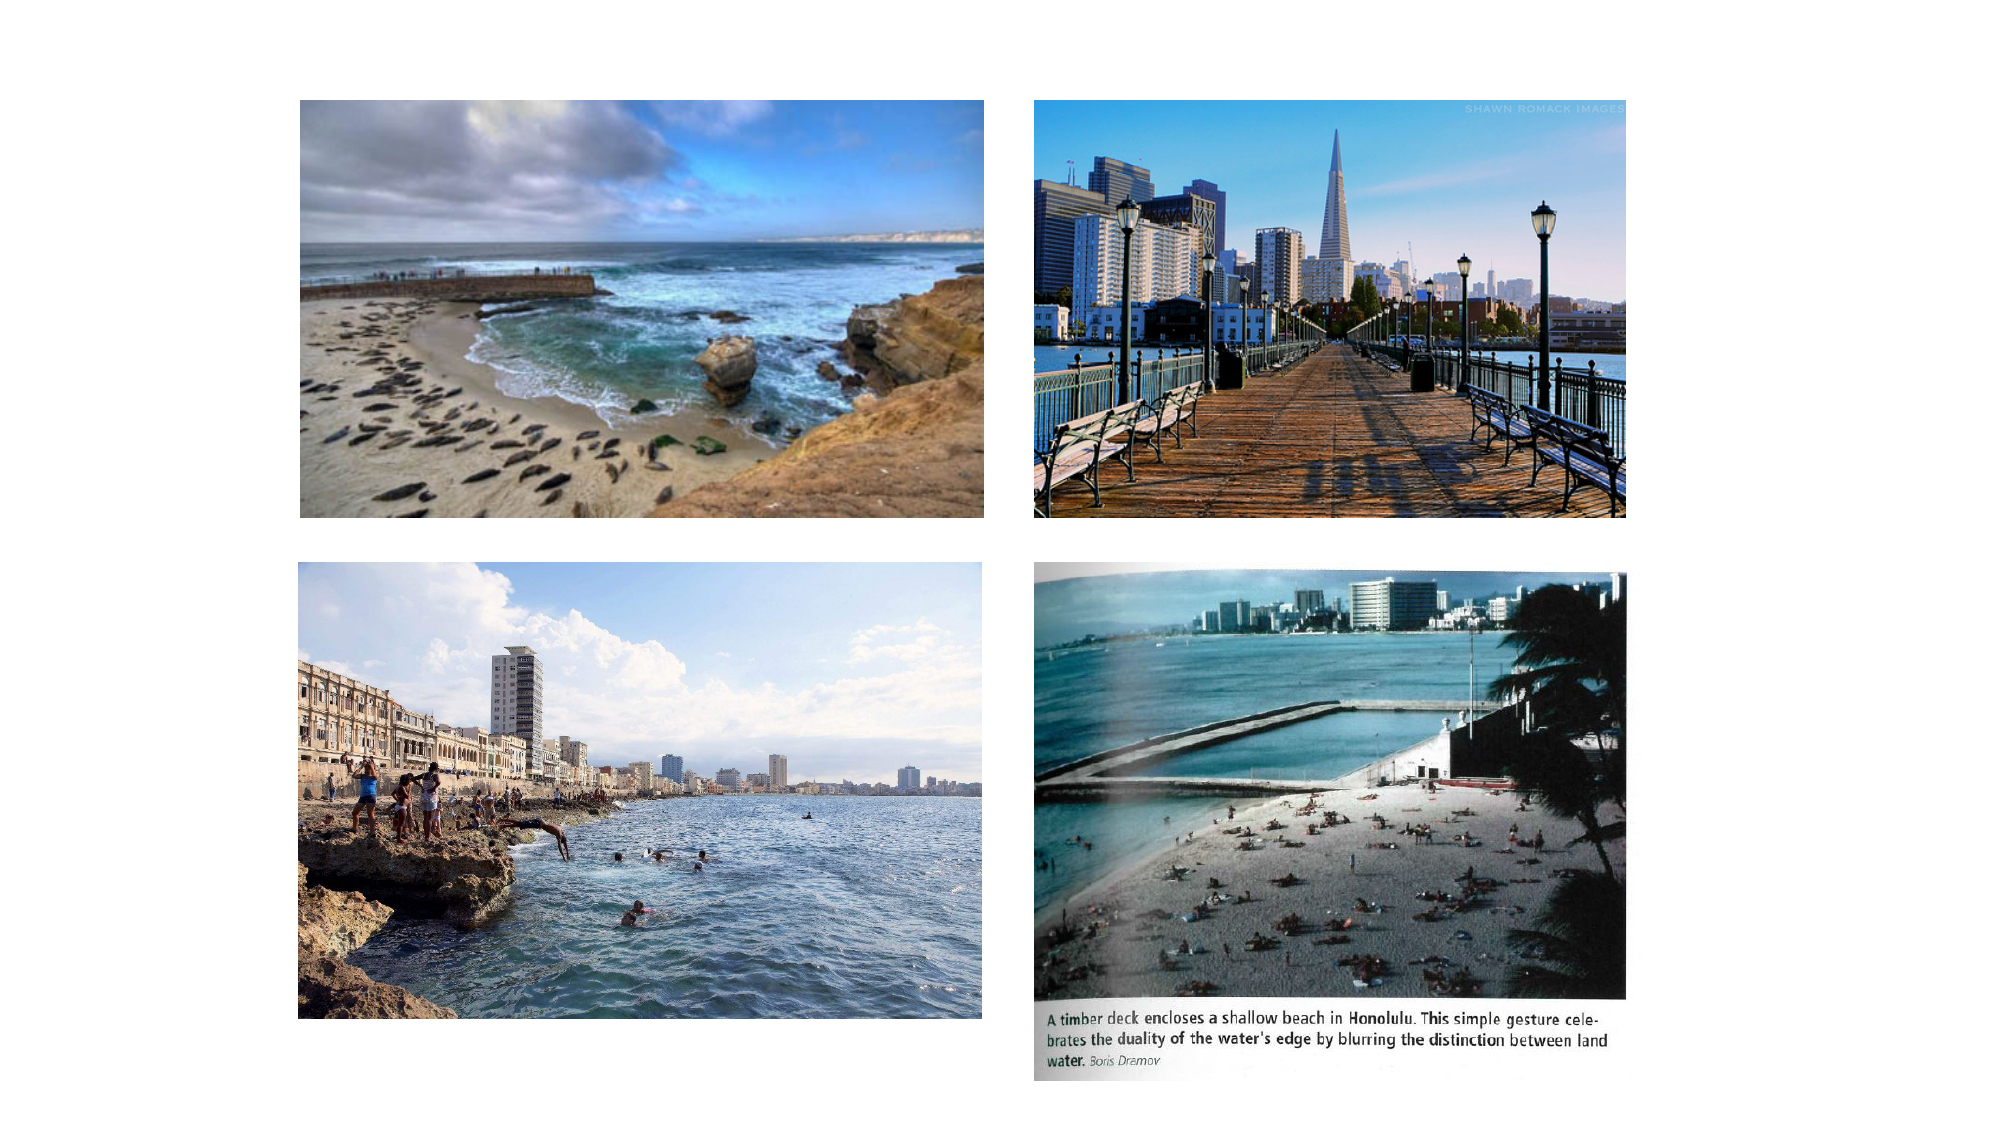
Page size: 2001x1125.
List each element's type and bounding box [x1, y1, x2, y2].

picture [298, 562, 982, 1019]
picture [1034, 100, 1626, 518]
list [1034, 562, 1641, 1081]
picture [300, 100, 984, 518]
